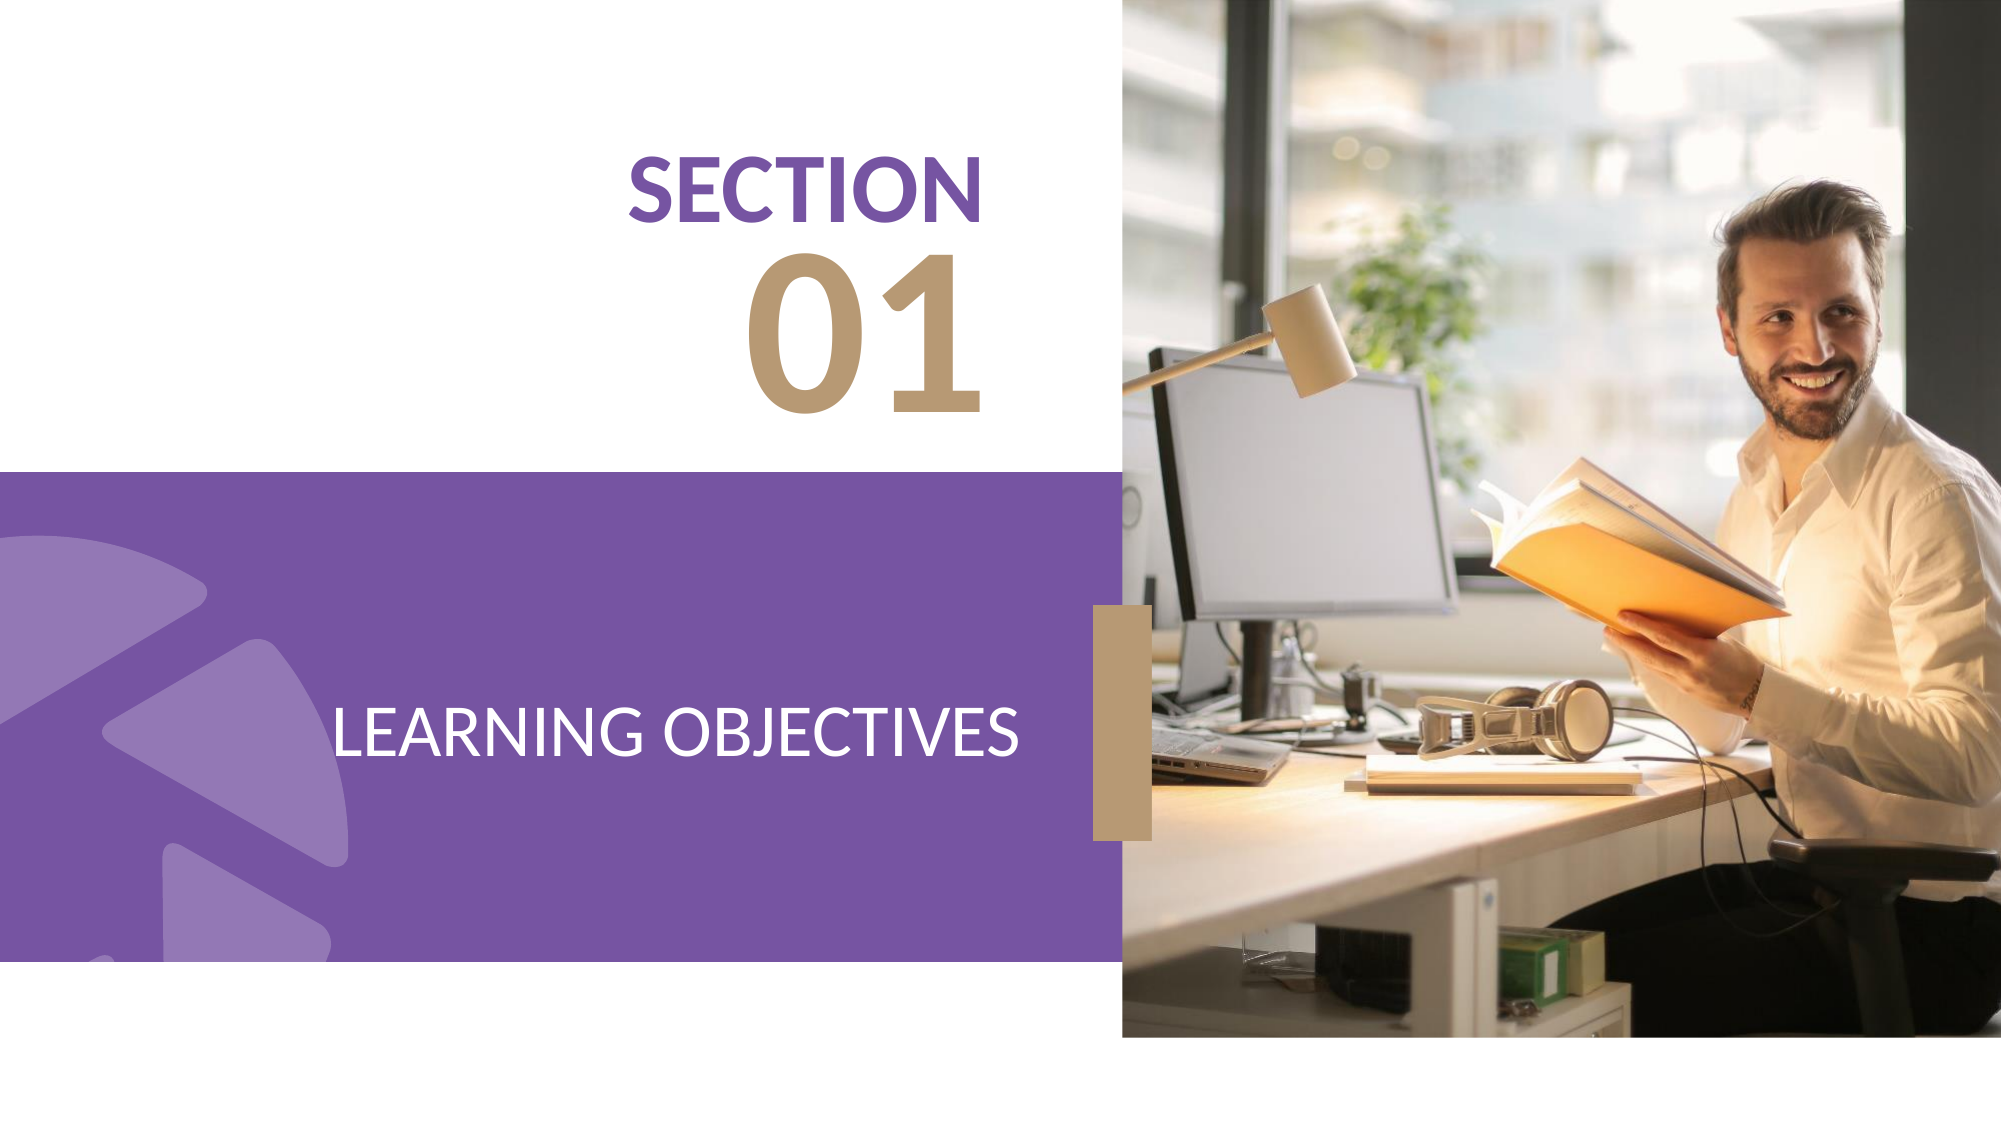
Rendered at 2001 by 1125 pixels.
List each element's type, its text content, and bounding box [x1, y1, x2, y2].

list 01 [302, 163, 1005, 288]
list SECTION [302, 115, 1000, 261]
list LEARNING OBJECTIVES [115, 674, 1037, 834]
picture [1122, 0, 2001, 1038]
